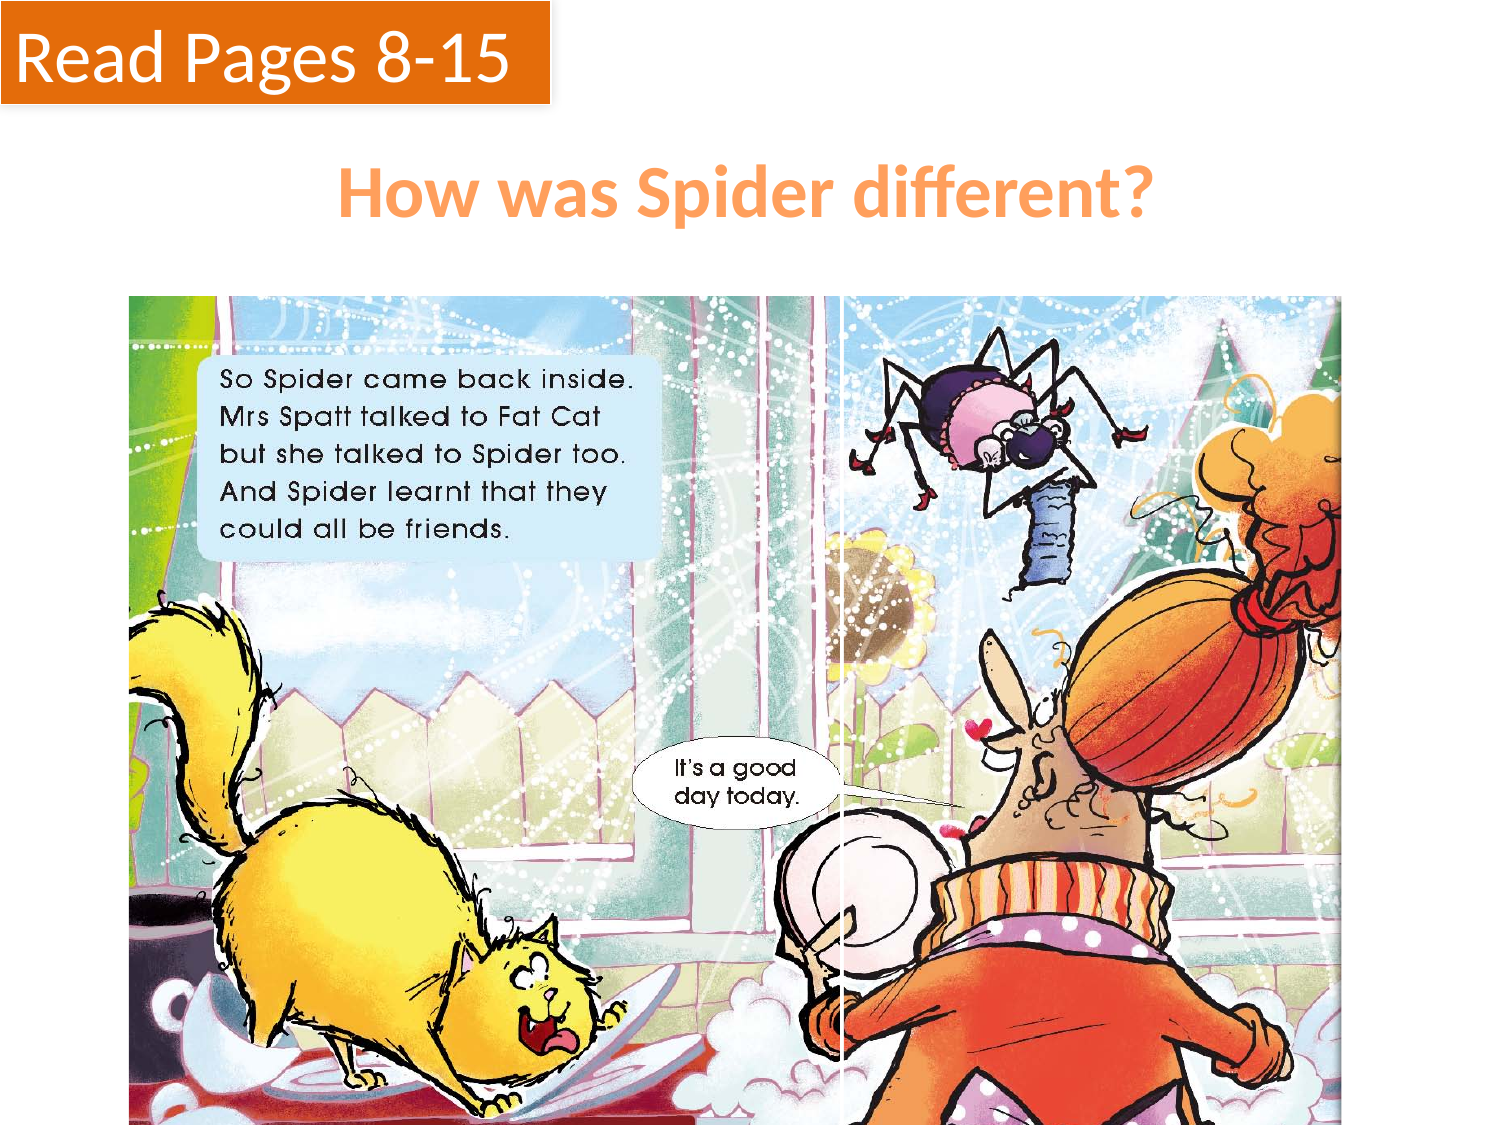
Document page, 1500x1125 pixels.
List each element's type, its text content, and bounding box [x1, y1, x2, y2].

picture [128, 296, 841, 1125]
picture [843, 296, 1342, 1125]
text_box How was Spider different? [39, 115, 1456, 260]
text_box Read Pages 8-15 [0, 0, 552, 105]
